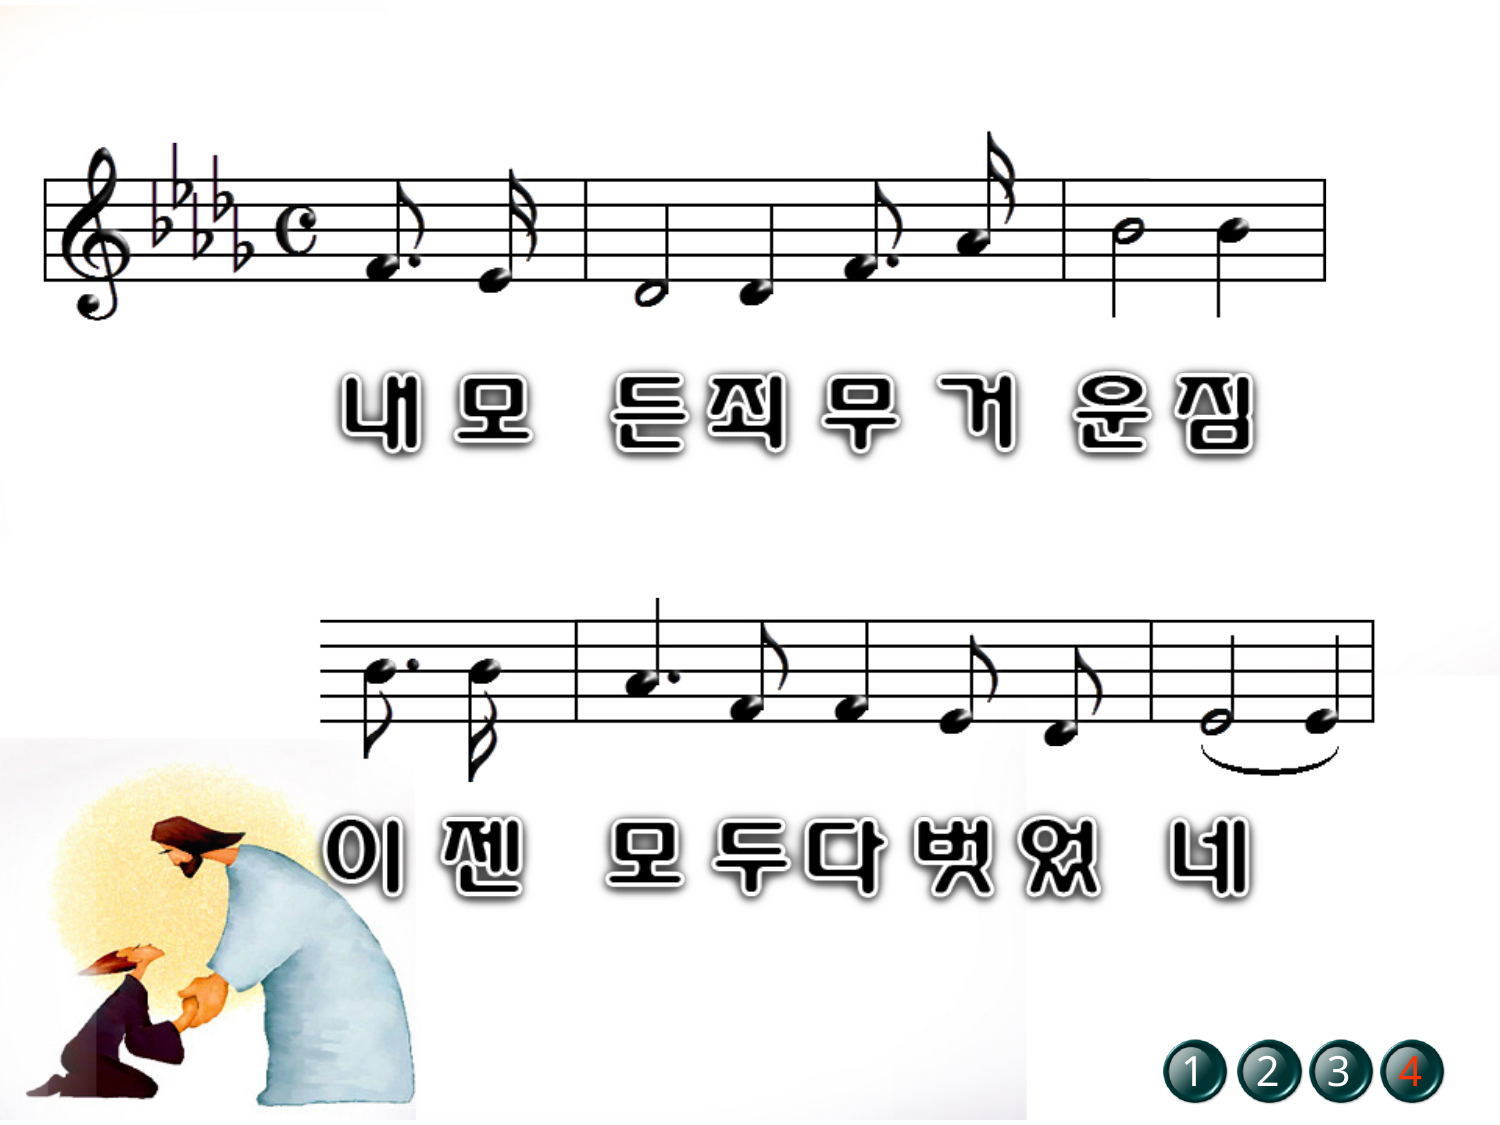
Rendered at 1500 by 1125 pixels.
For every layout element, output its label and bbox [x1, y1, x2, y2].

picture [0, 0, 1500, 1125]
text_box [1159, 1034, 1230, 1107]
text_box [1234, 1034, 1304, 1107]
text_box [1305, 1034, 1376, 1107]
text_box [1377, 1034, 1448, 1107]
